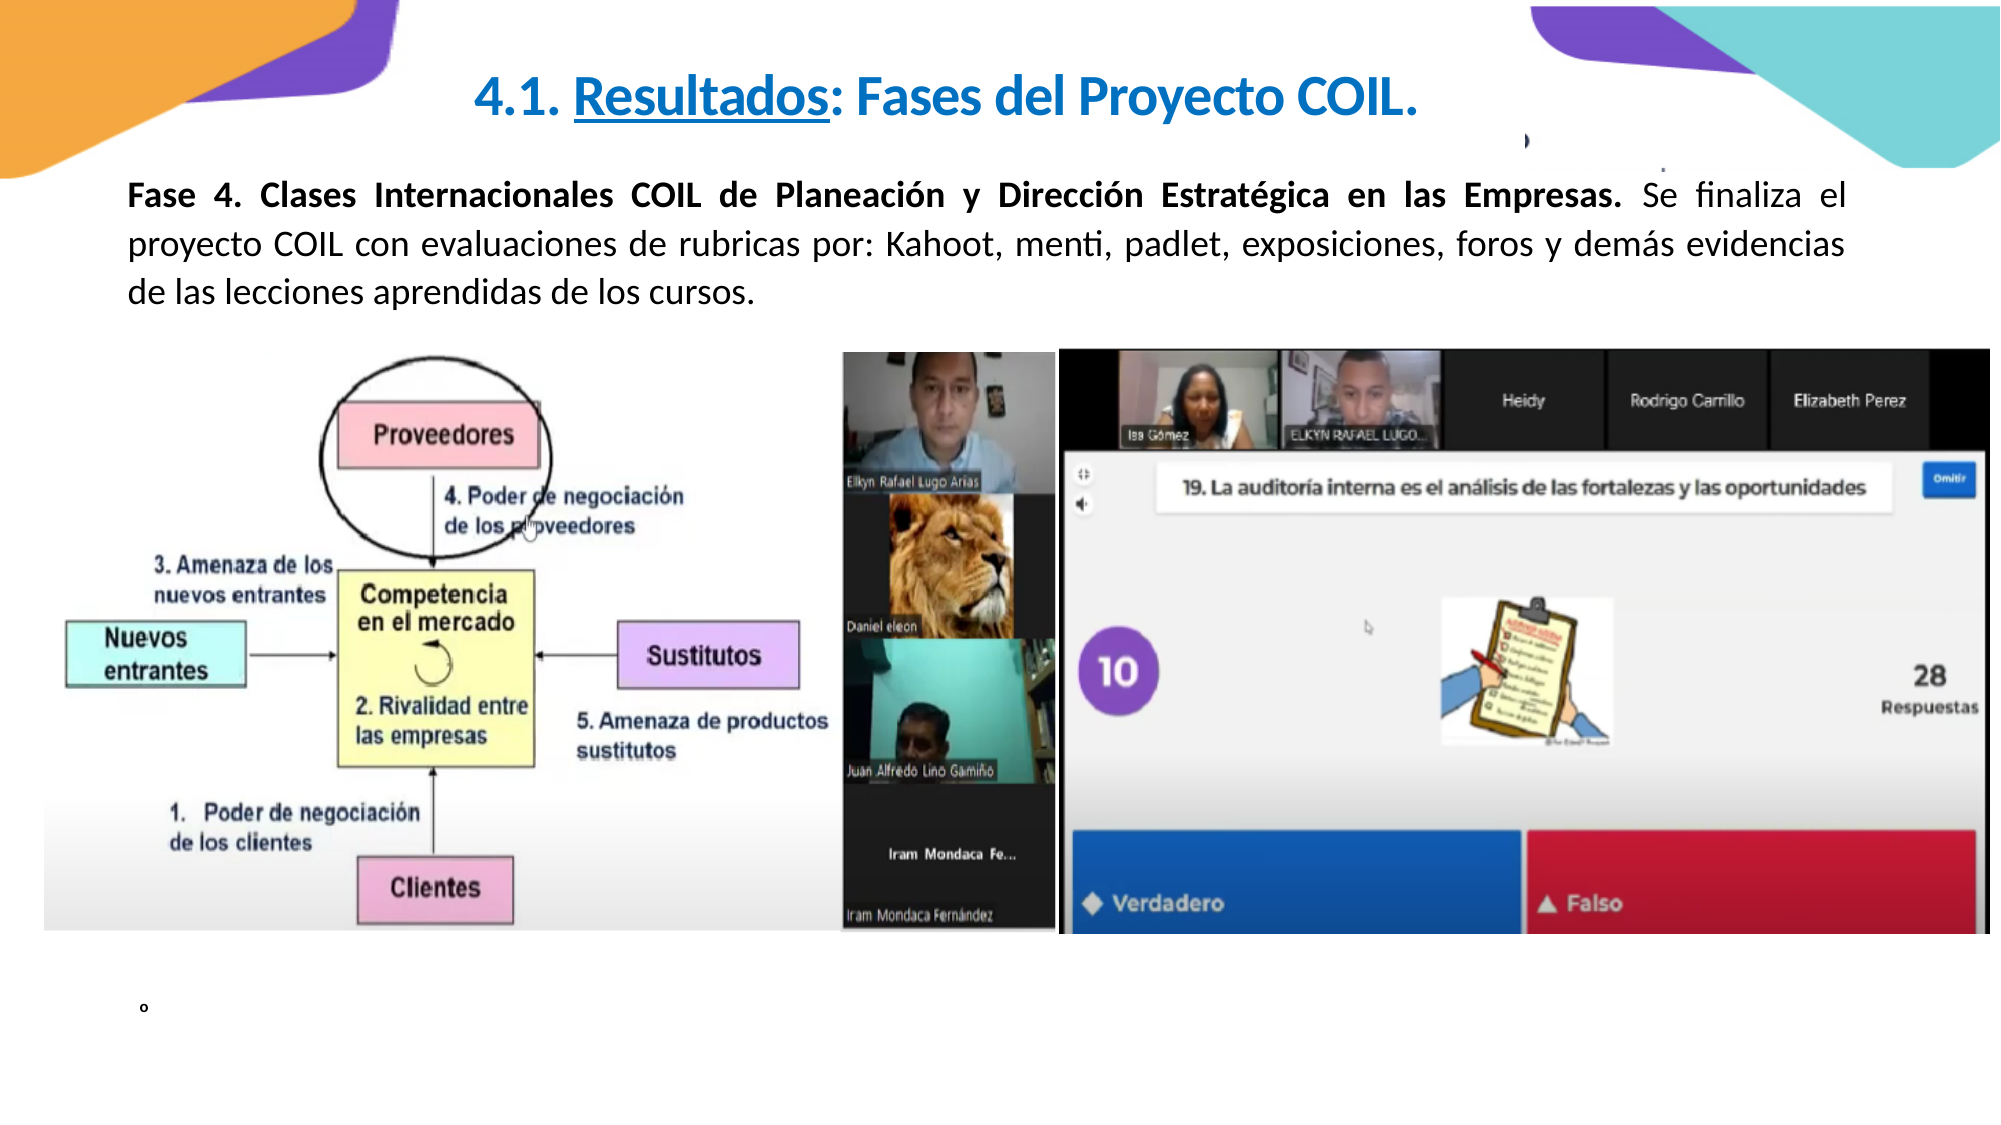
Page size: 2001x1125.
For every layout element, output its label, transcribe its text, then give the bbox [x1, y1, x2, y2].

picture [1525, 0, 2000, 172]
text_box 4.1. Resultados: Fases del Proyecto COIL. [474, 54, 1466, 127]
text_box o [139, 993, 149, 1016]
text_box Fase 4. Clases Internacionales COIL de Planeación y Dirección Estratégica en las Empresas. Se finaliza el proyecto COIL con evaluaciones de rubricas por: Kahoot, menti, padlet, exposiciones, foros y demás evidencias de las lecciones aprendidas de los cursos. [113, 159, 1862, 319]
picture [0, 0, 415, 193]
picture [44, 344, 1990, 934]
